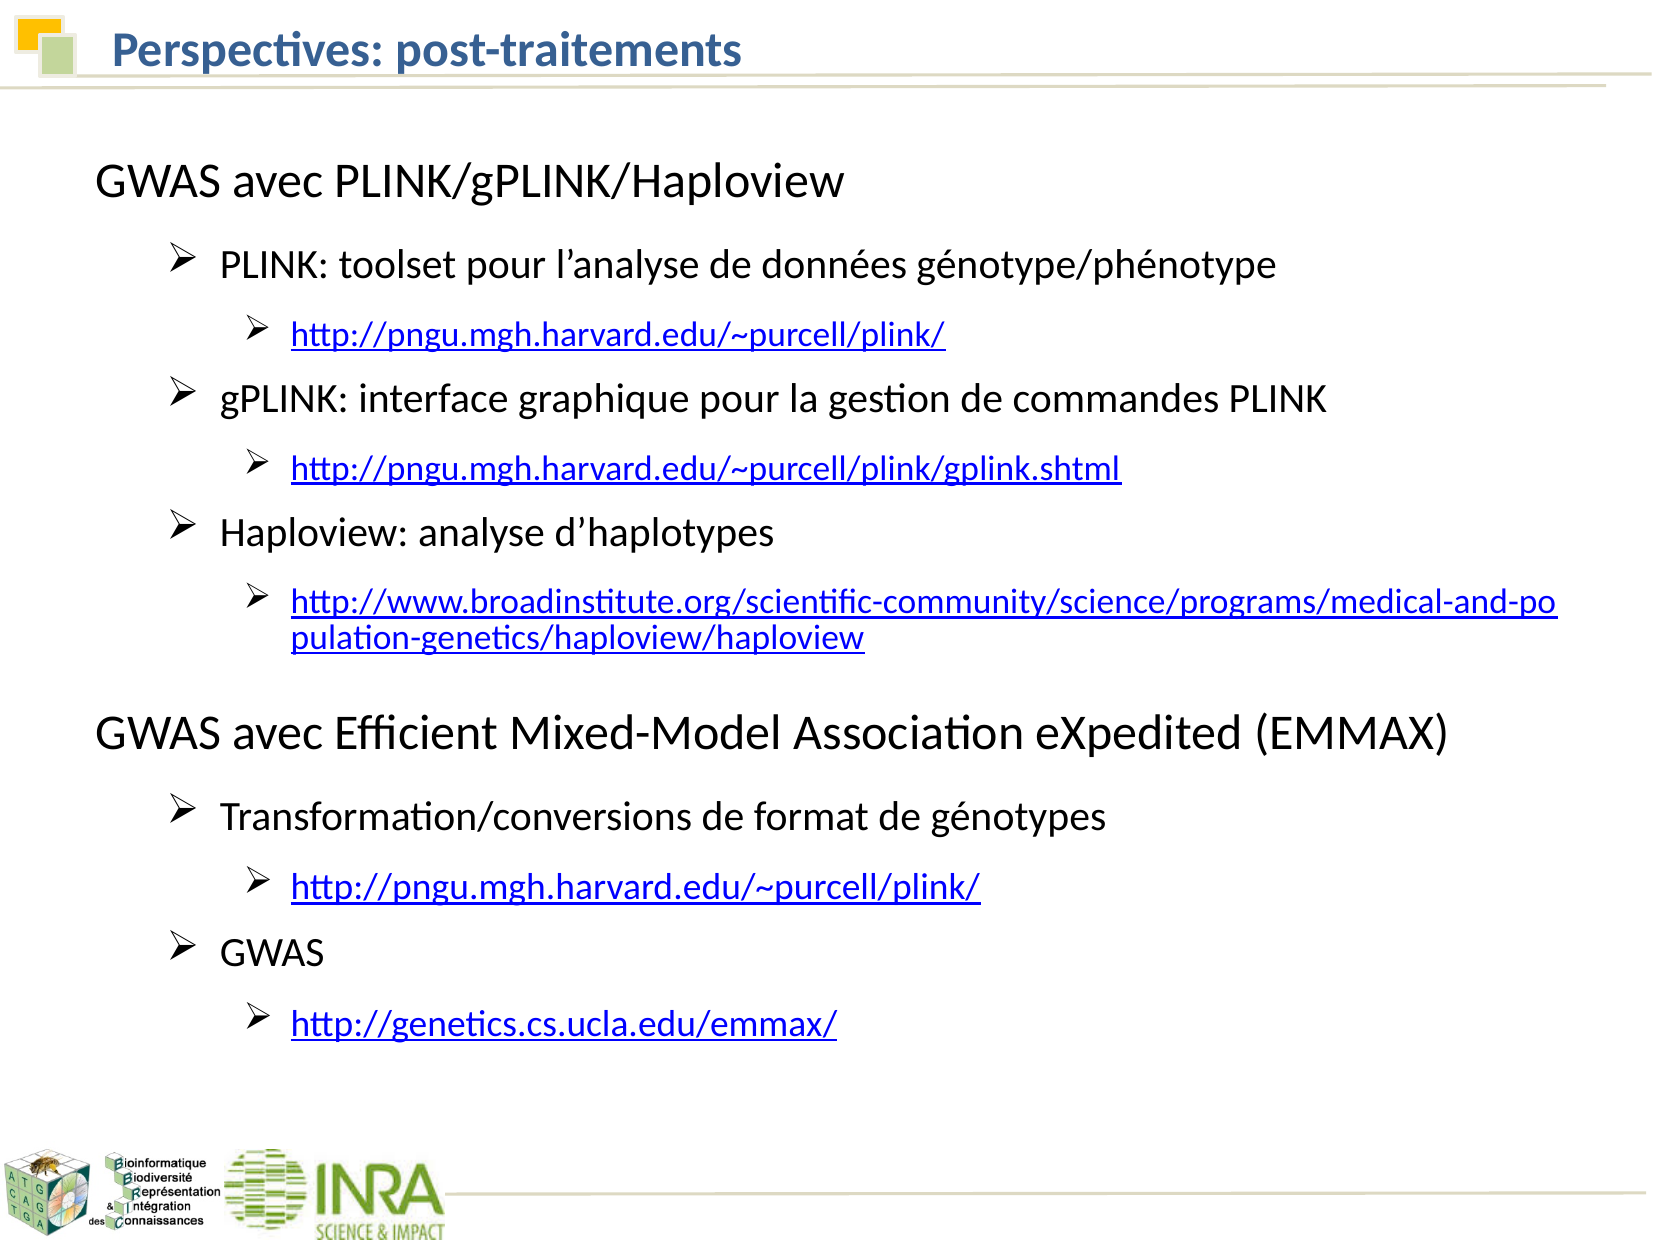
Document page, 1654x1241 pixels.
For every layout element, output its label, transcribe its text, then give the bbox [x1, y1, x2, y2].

title Perspectives: post-traitements [112, 17, 1601, 75]
picture [0, 1141, 445, 1240]
list GWAS avec PLINK/gPLINK/Haploview PLINK: toolset pour l’analyse de données génotype/phénotype http://pngu.mgh.harvard.edu/~purcell/plink/ gPLINK: interface graphique pour la gestion de commandes PLINK http://pngu.mgh.harvard.edu/~purcell/plink/gplink.shtml Haploview: analyse d’haplotypes http://www.broadinstitute.org/scientific-community/science/programs/medical-and-population-genetics/haploview/haploview GWAS avec Efficient Mixed-Model Association eXpedited (EMMAX) Transformation/conversions de format de génotypes http://pngu.mgh.harvard.edu/~purcell/plink/ GWAS http://genetics.cs.ucla.edu/emmax/ [78, 147, 1567, 1093]
